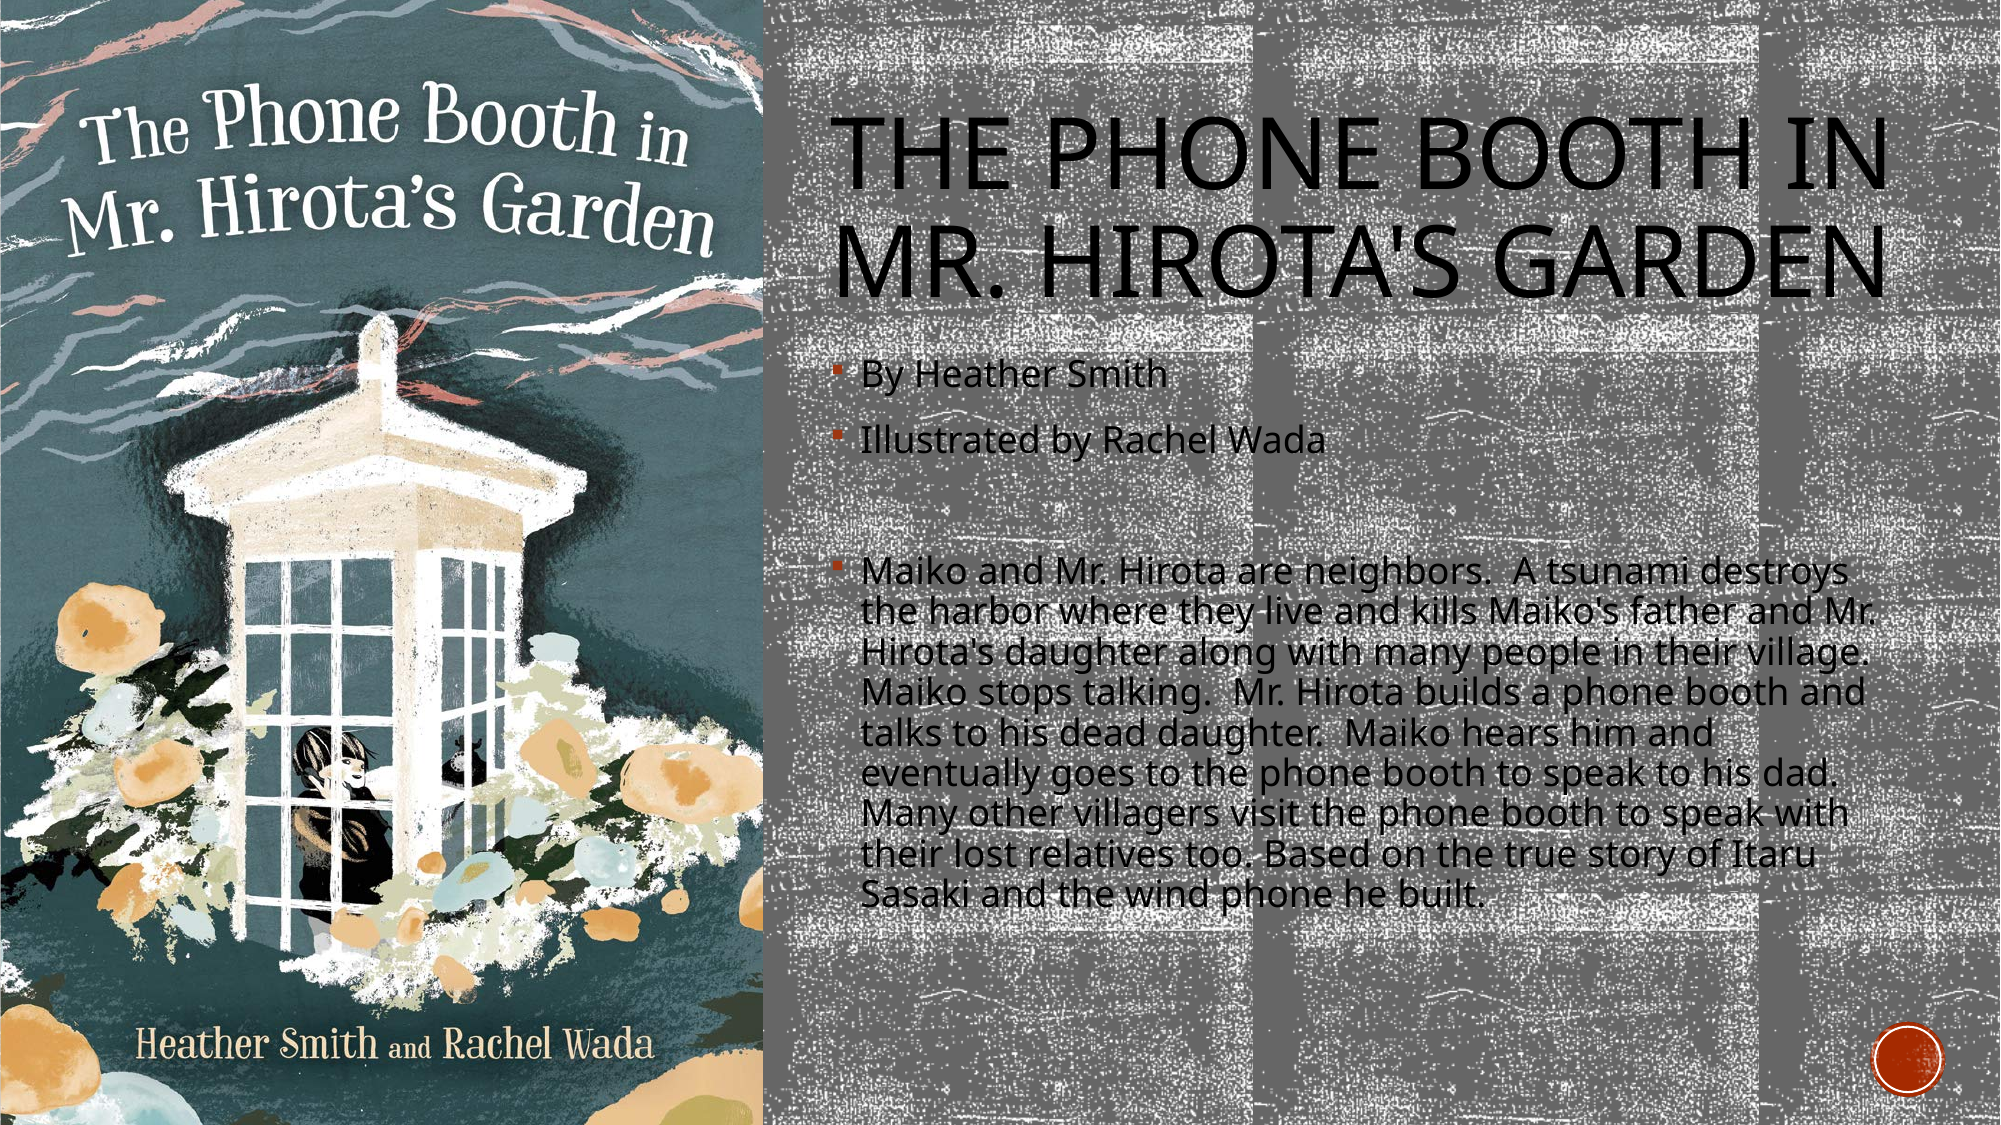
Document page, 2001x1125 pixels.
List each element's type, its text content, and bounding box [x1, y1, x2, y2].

title The Phone Booth in Mr. Hirota's garden [815, 79, 1920, 344]
picture [0, 0, 763, 1125]
text_box [764, 0, 2000, 1125]
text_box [1872, 1024, 1943, 1096]
list By Heather Smith Illustrated by Rachel Wada Maiko and Mr. Hirota are neighbors. A tsunami destroys the harbor where they live and kills Maiko's father and Mr. Hirota's daughter along with many people in their village. Maiko stops talking. Mr. Hirota builds a phone booth and talks to his dead daughter. Maiko hears him and eventually goes to the phone booth to speak to his dad. Many other villagers visit the phone booth to speak with their lost relatives too. Based on the true story of Itaru Sasaki and the wind phone he built. [815, 348, 1920, 1013]
